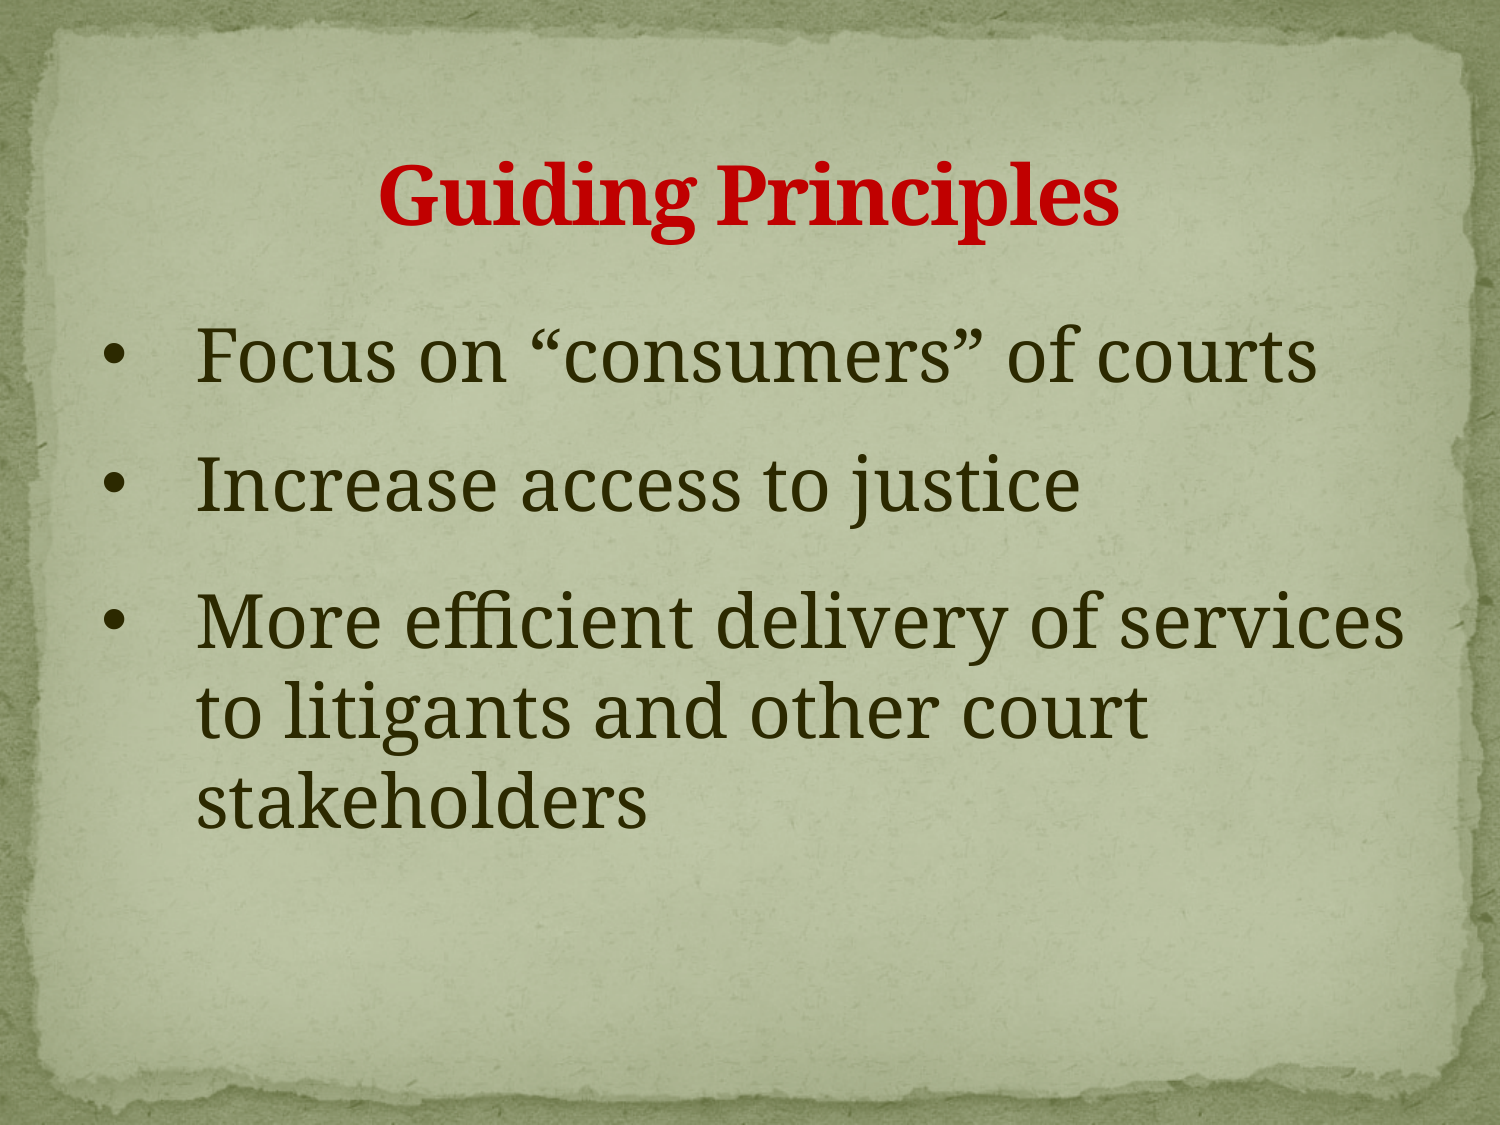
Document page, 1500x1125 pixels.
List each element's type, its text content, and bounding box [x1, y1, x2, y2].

title Guiding Principles [81, 74, 1419, 350]
text_box More efficient delivery of services to litigants and other court stakeholders [86, 566, 1425, 851]
text_box Increase access to justice [86, 429, 1175, 534]
text_box Focus on “consumers” of courts [86, 299, 1337, 566]
